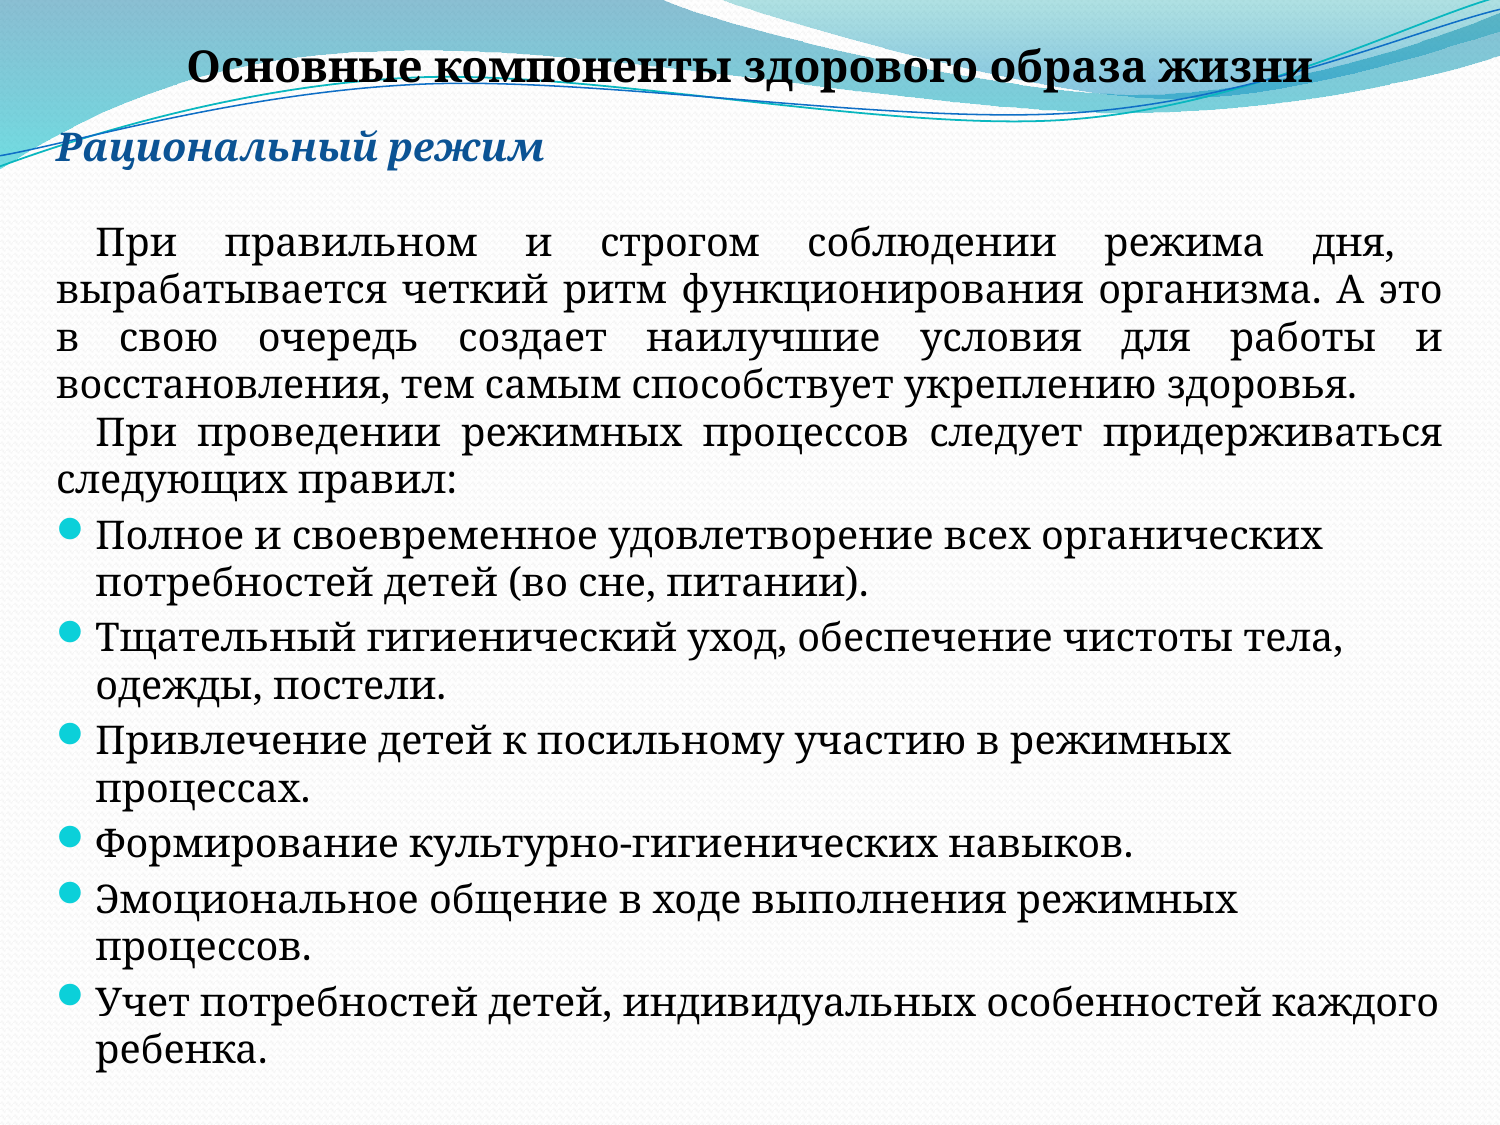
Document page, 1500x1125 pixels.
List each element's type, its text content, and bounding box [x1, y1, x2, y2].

list Основные компоненты здорового образа жизни Рациональный режим При правильном и строгом соблюдении режима дня, вырабатывается четкий ритм функционирования организма. А это в свою очередь создает наилучшие условия для работы и восстановления, тем самым способствует укреплению здоровья. При проведении режимных процессов следует придерживаться следующих правил: Полное и своевременное удовлетворение всех органических потребностей детей (во сне, питании). Тщательный гигиенический уход, обеспечение чистоты тела, одежды, постели. Привлечение детей к посильному участию в режимных процессах. Формирование культурно-гигиенических навыков. Эмоциональное общение в ходе выполнения режимных процессов. Учет потребностей детей, индивидуальных особенностей каждого ребенка. [41, 30, 1459, 1083]
